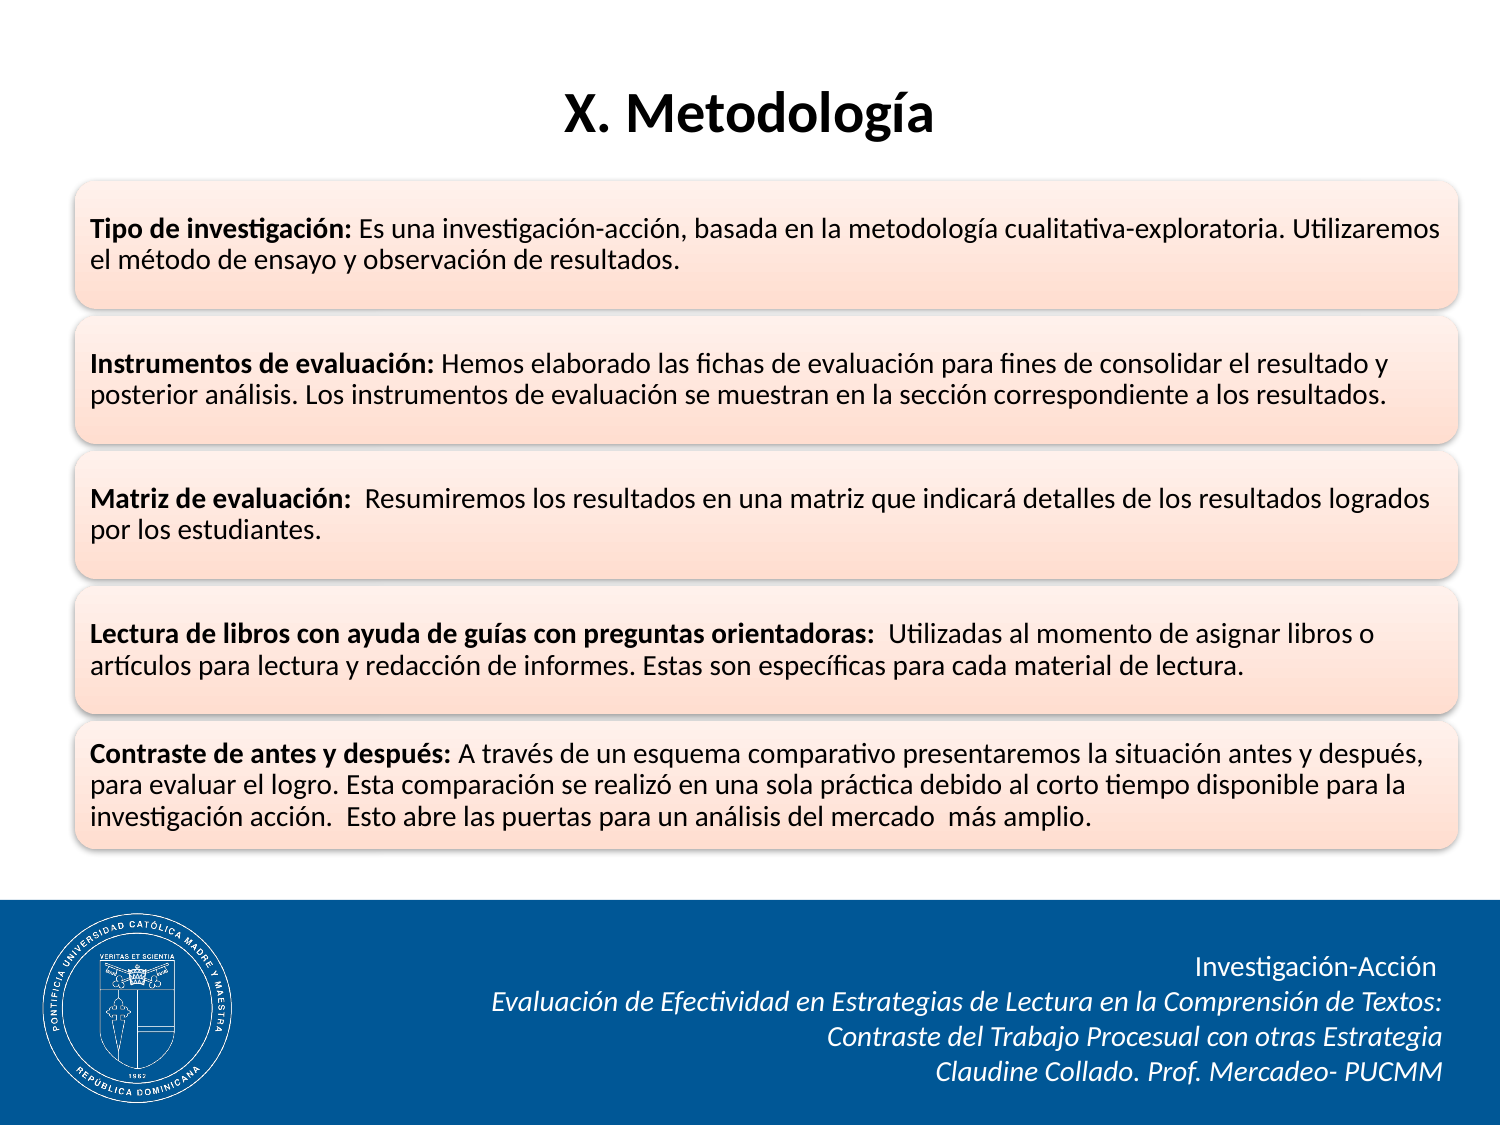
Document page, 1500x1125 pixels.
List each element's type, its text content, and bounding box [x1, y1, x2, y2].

text_box [0, 898, 1500, 1125]
title X. Metodología [75, 58, 1425, 161]
picture [24, 903, 251, 1113]
text_box Investigación-Acción Evaluación de Efectividad en Estrategias de Lectura en la Comprensión de Textos: Contraste del Trabajo Procesual con otras Estrategia Claudine Collado. Prof. Mercadeo- PUCMM [365, 939, 1459, 1095]
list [74, 179, 1459, 851]
